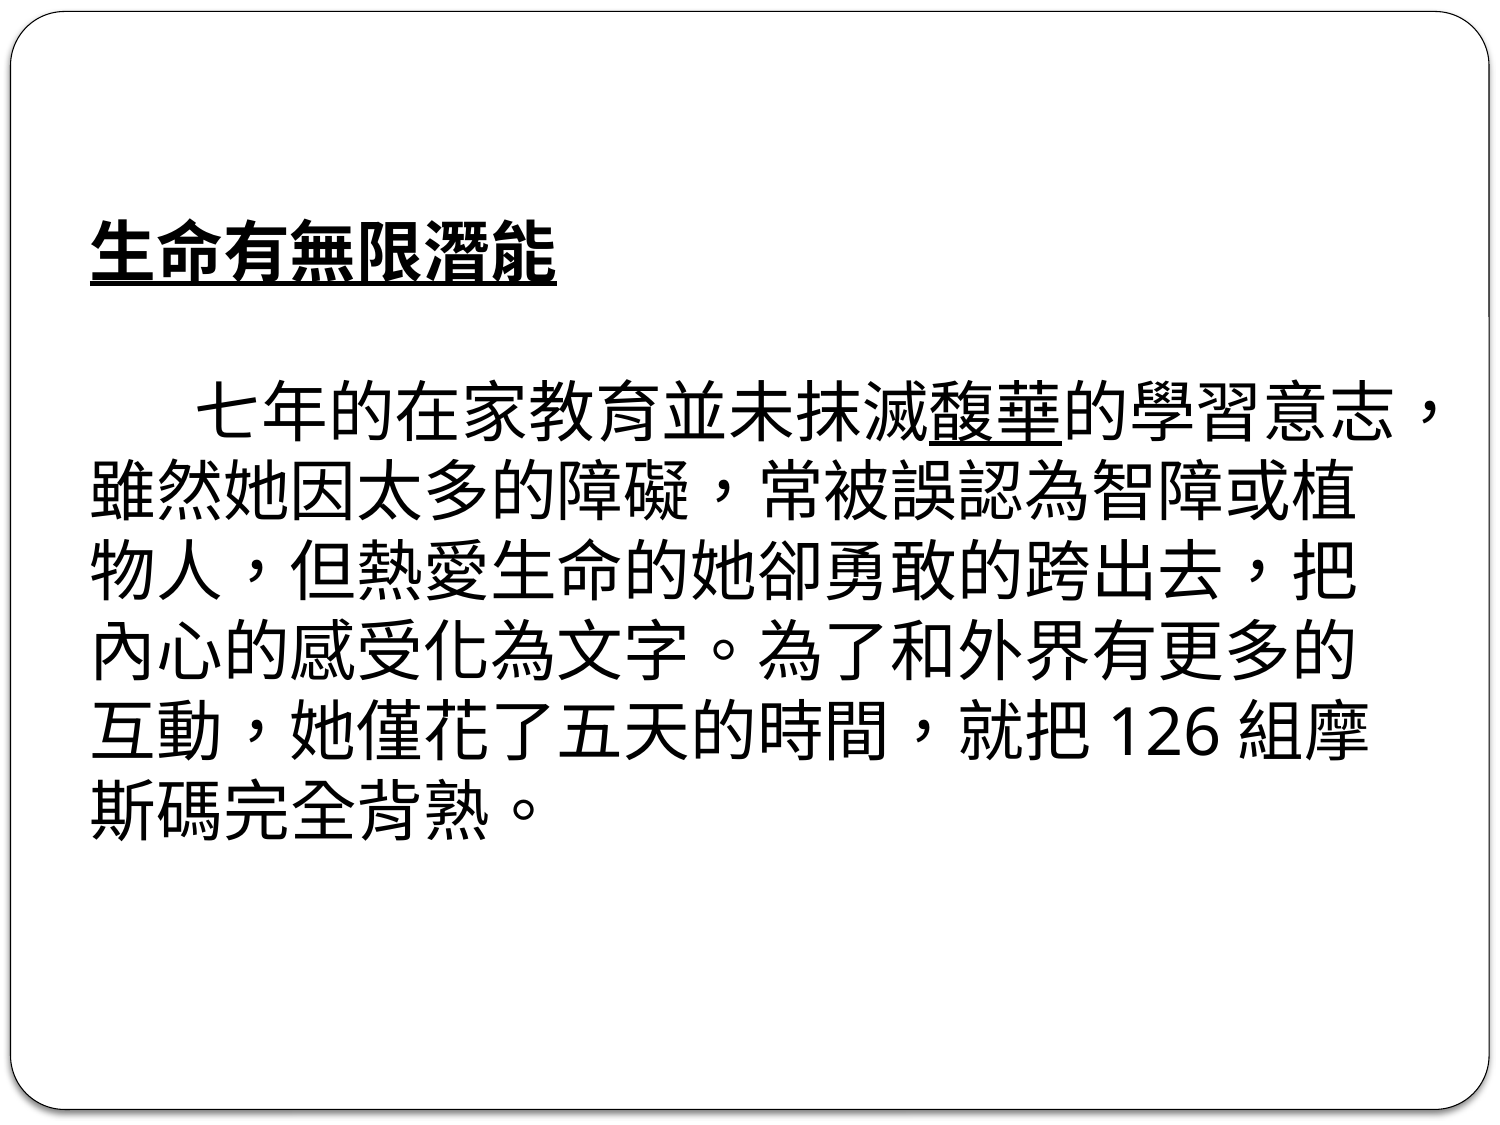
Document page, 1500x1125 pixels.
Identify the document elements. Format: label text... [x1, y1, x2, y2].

title 生命有無限潛能 七年的在家教育並未抹滅馥華的學習意志，雖然她因太多的障礙，常被誤認為智障或植物人，但熱愛生命的她卻勇敢的跨出去，把內心的感受化為文字。為了和外界有更多的互動，她僅花了五天的時間，就把126組摩斯碼完全背熟。 [75, 45, 1425, 965]
